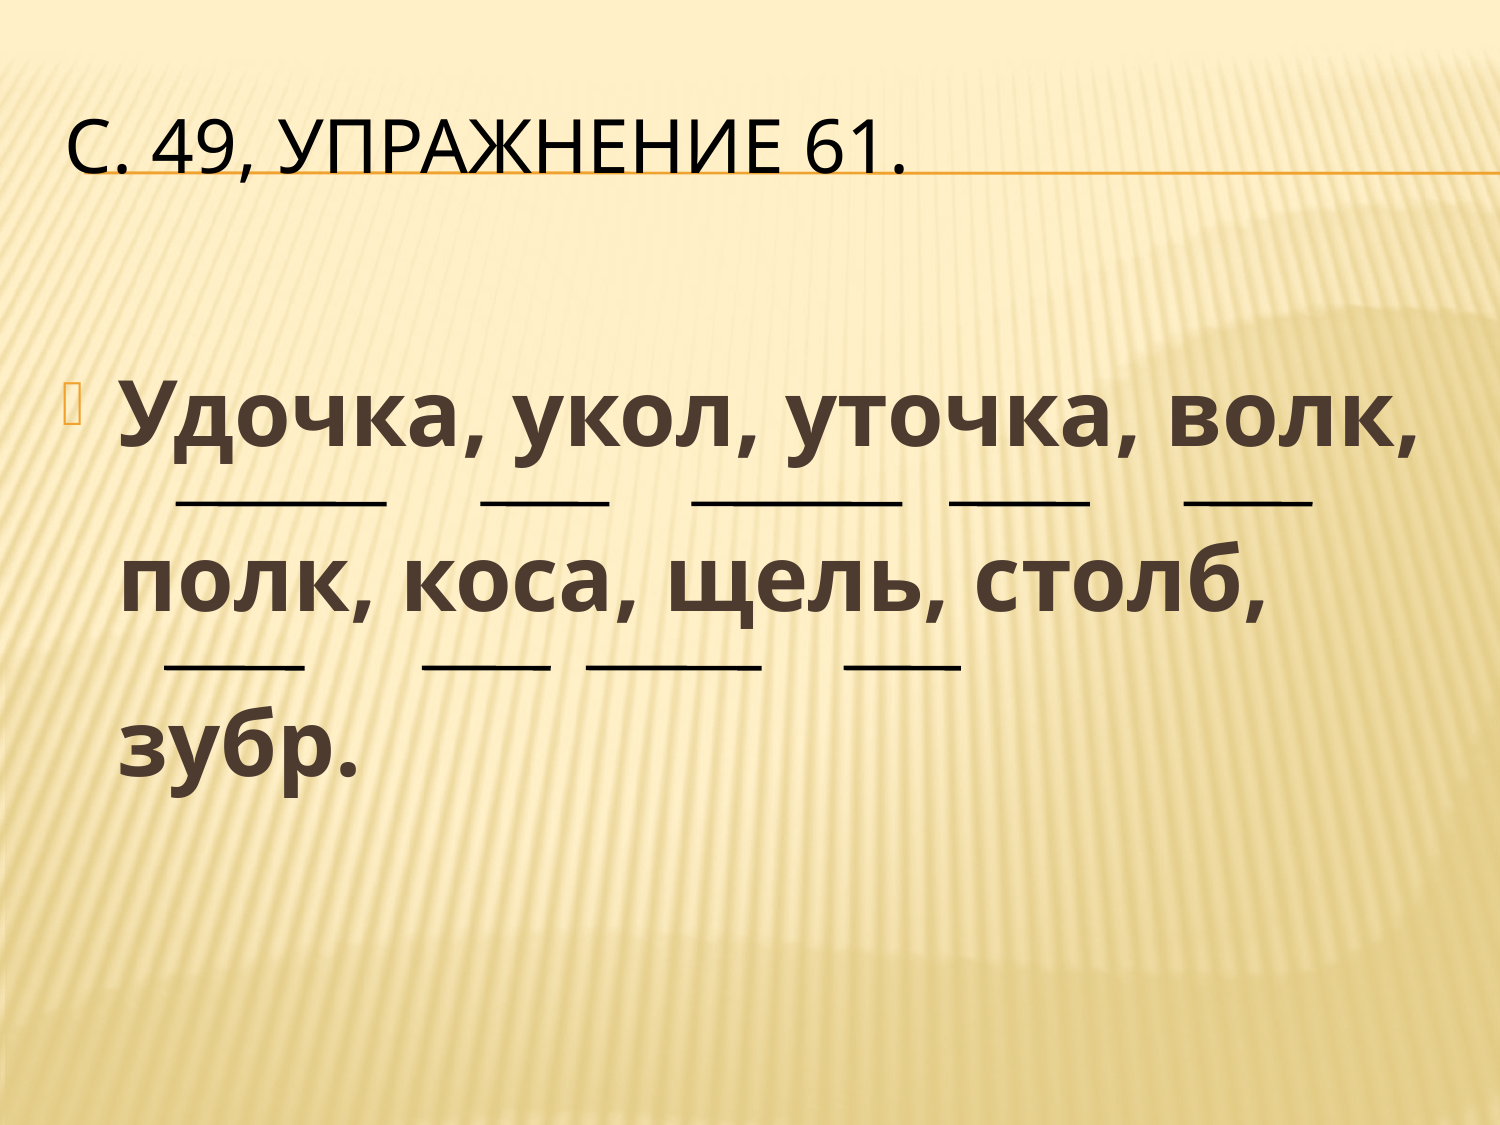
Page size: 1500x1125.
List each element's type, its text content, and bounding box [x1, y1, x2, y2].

list Удочка, укол, уточка, волк, полк, коса, щель, столб, зубр. [46, 164, 1472, 907]
title С. 49, упражнение 61. [50, 75, 1475, 213]
